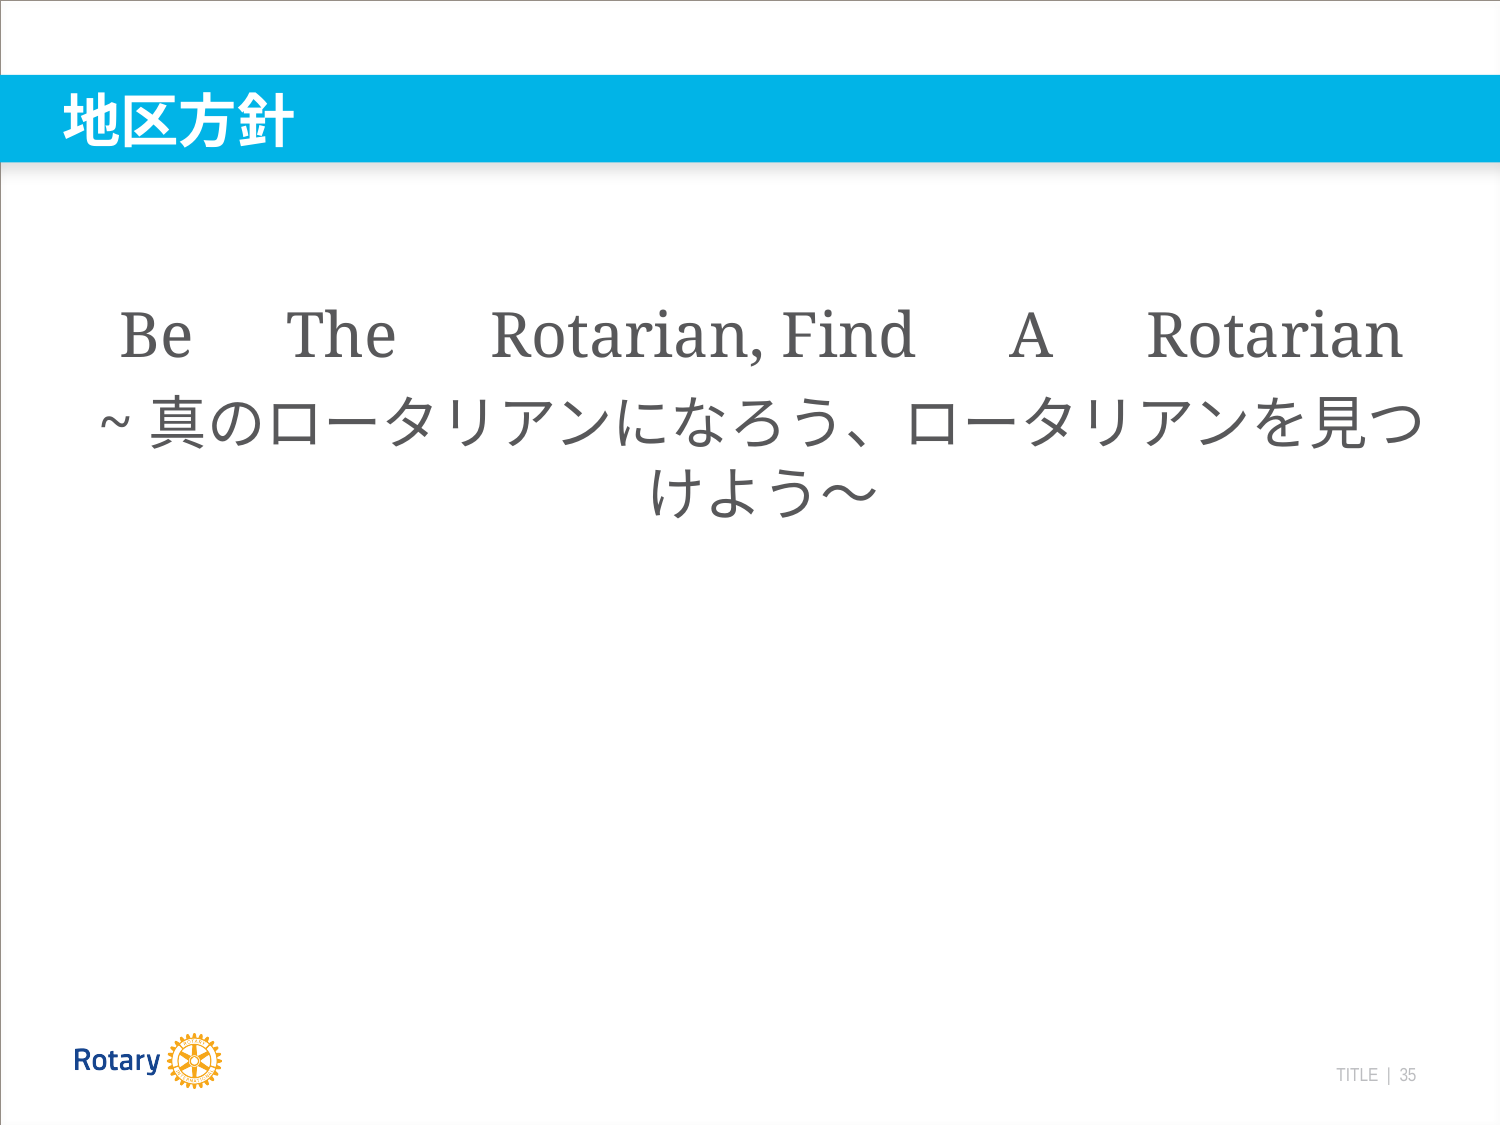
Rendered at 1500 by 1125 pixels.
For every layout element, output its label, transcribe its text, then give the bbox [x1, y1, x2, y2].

title 地区方針 [62, 75, 1500, 163]
picture [75, 1033, 222, 1089]
list Be The Rotarian, Find A Rotarian ~真のロータリアンになろう、ロータリアンを見つけよう～ [62, 200, 1463, 943]
